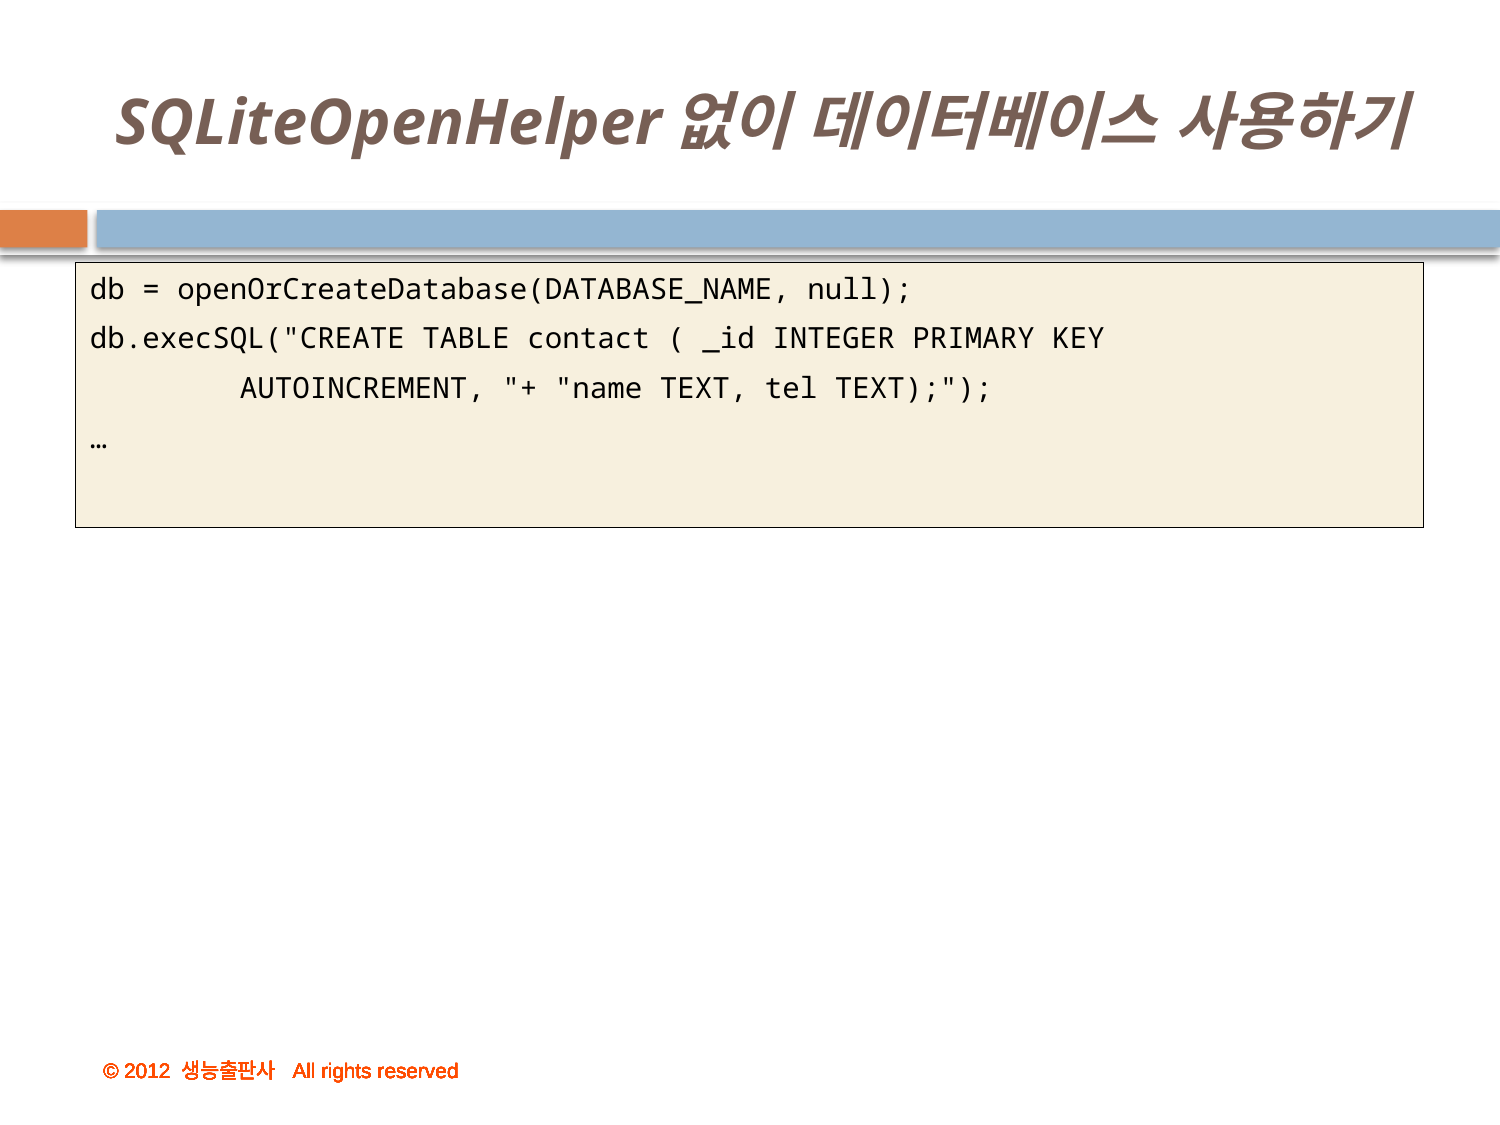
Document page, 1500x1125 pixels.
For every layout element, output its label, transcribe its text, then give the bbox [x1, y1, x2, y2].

list db = openOrCreateDatabase(DATABASE_NAME, null); db.execSQL("CREATE TABLE contact ( _id INTEGER PRIMARY KEY AUTOINCREMENT, "+ "name TEXT, tel TEXT);"); … [75, 262, 1424, 528]
title SQLiteOpenHelper없이 데이터베이스 사용하기 [100, 37, 1438, 200]
